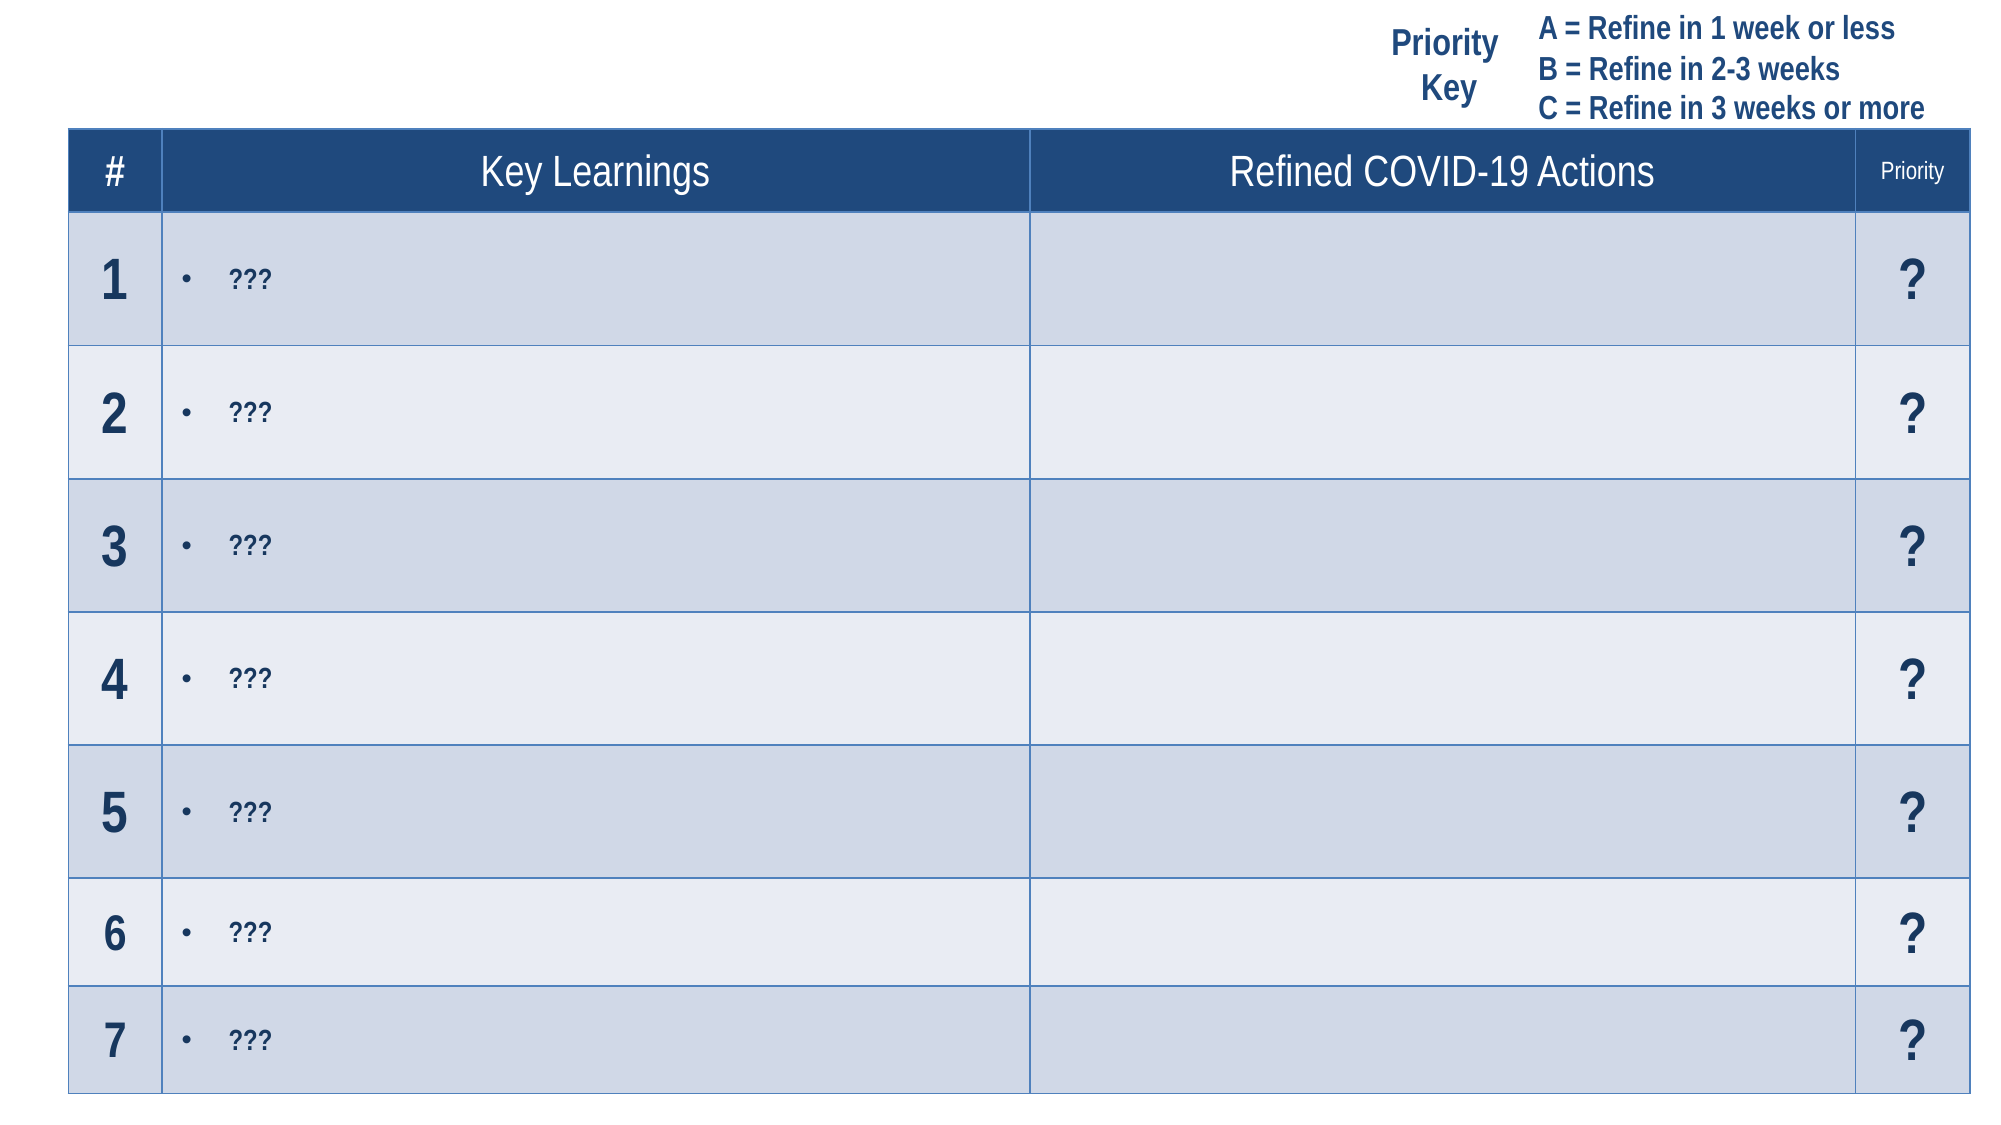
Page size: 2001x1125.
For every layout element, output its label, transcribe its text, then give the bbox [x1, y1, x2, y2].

table_cell ??? [163, 480, 1029, 611]
table_cell [1031, 346, 1855, 478]
table_cell [1031, 213, 1855, 345]
table_cell 2 [69, 346, 161, 478]
table_cell 5 [69, 746, 161, 877]
table_cell [1031, 613, 1855, 744]
table_cell ? [1856, 746, 1969, 877]
table_cell 3 [69, 480, 161, 611]
text_box Priority Key [1078, 11, 1820, 116]
table_cell 4 [69, 613, 161, 744]
table_cell ? [1856, 346, 1969, 478]
table_cell [1031, 746, 1855, 877]
table_cell ? [1856, 879, 1969, 985]
table_cell ? [1856, 213, 1969, 345]
table_header Priority [1856, 134, 1969, 211]
table_cell ??? [163, 746, 1029, 877]
text_box A = Refine in 1 week or less B = Refine in 2-3 weeks C = Refine in 3 weeks or more [1523, 0, 1991, 134]
table_cell 1 [69, 213, 161, 345]
table_cell 6 [69, 879, 161, 985]
table_cell ??? [163, 987, 1029, 1093]
table_cell ??? [163, 613, 1029, 744]
table_cell [1031, 879, 1855, 985]
table_header Refined COVID-19 Actions [1031, 130, 1855, 211]
table_cell ??? [163, 346, 1029, 478]
table_header Key Learnings [163, 130, 1029, 211]
table_cell ? [1856, 987, 1969, 1093]
table_header # [69, 130, 161, 211]
table_cell [1031, 480, 1855, 611]
table_cell ??? [163, 879, 1029, 985]
table_cell ? [1856, 613, 1969, 744]
table_cell ? [1856, 480, 1969, 611]
table_cell ??? [163, 213, 1029, 345]
table_cell [1031, 987, 1855, 1093]
table_cell 7 [69, 987, 161, 1093]
